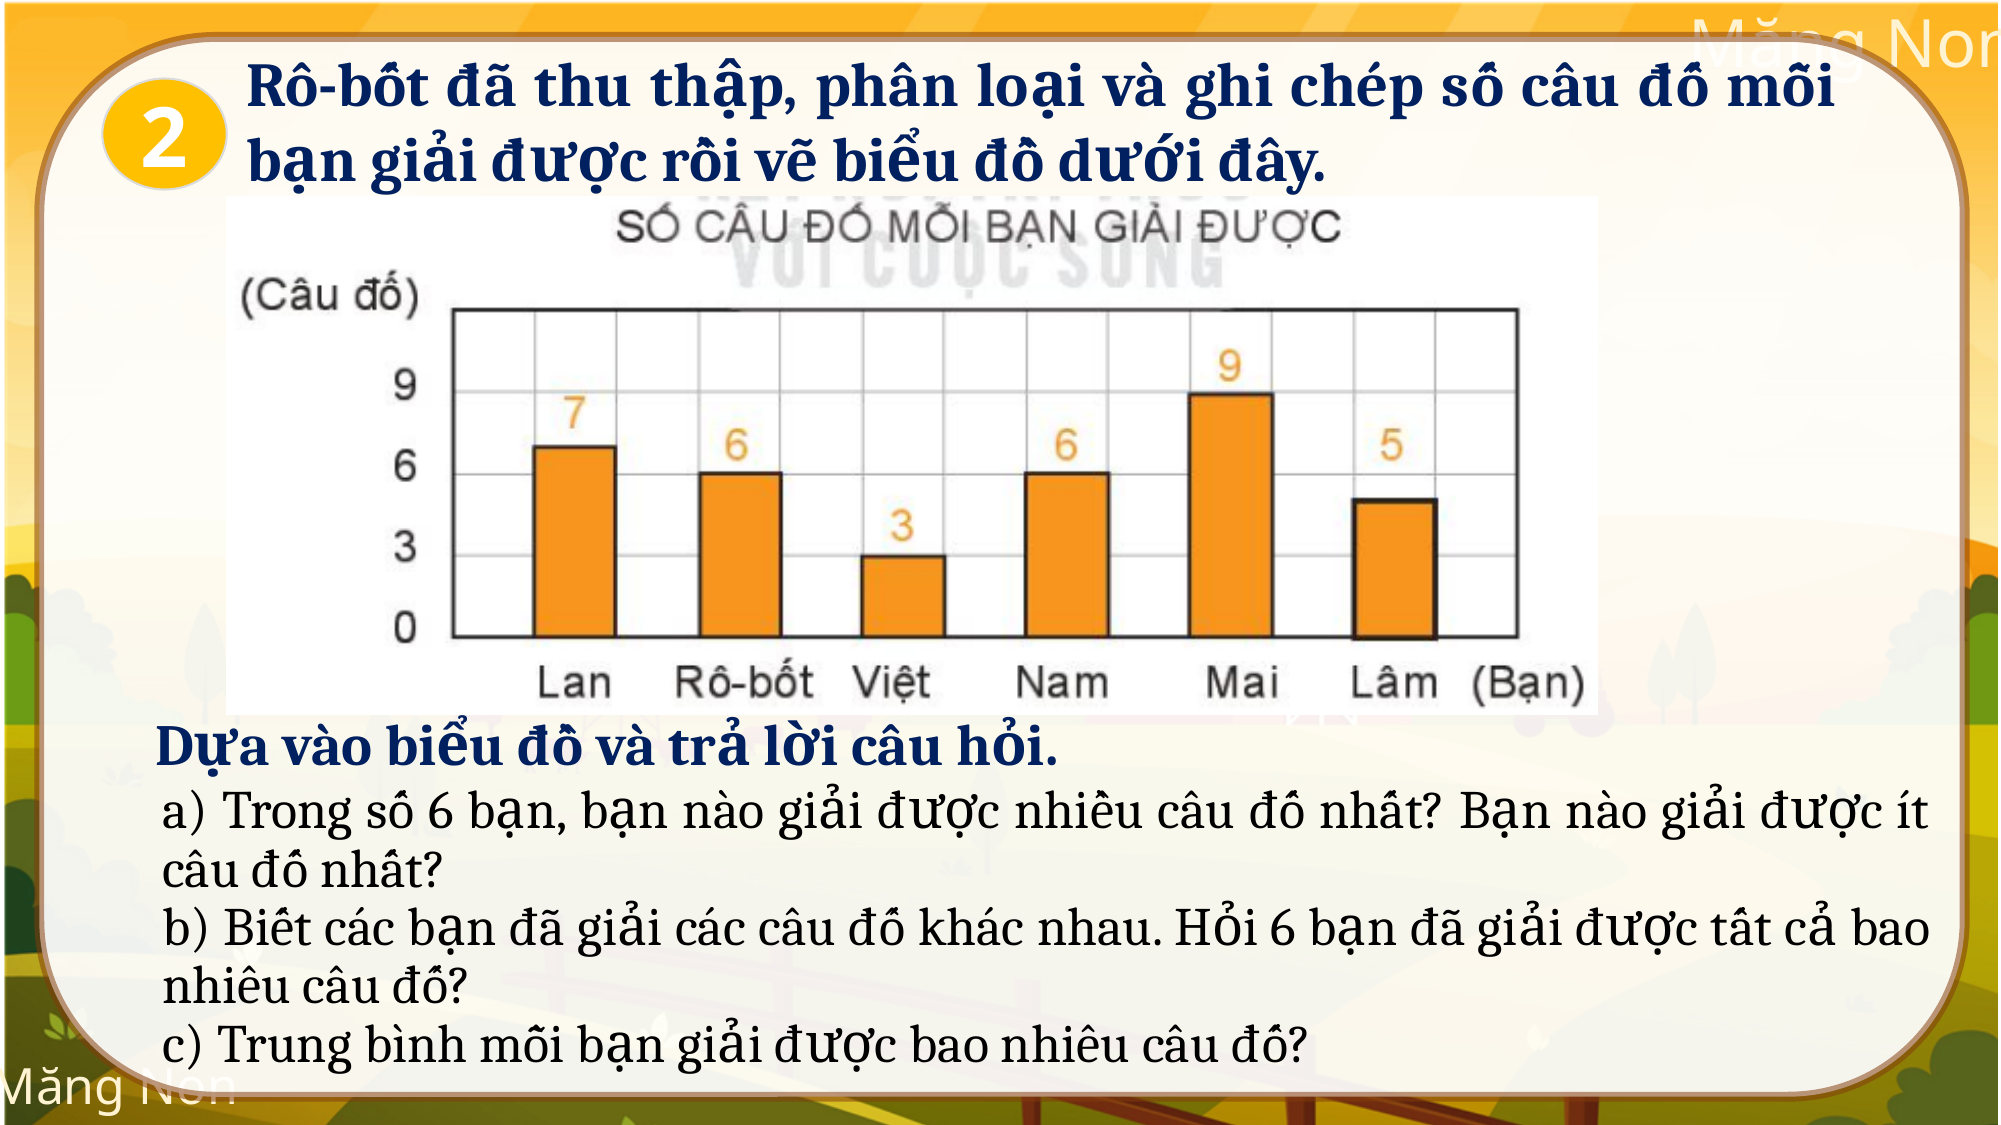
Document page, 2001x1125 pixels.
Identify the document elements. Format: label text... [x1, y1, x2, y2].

text_box 2 [101, 77, 228, 191]
text_box a) Trong số 6 bạn, bạn nào giải được nhiều câu đố nhất? Bạn nào giải được ít câu đố nhất? b) Biết các bạn đã giải các câu đố khác nhau. Hỏi 6 bạn đã giải được tất cả bao nhiêu câu đố? c) Trung bình mỗi bạn giải được bao nhiêu câu đố? [147, 774, 1946, 1082]
text_box [38, 35, 1862, 1098]
text_box Dựa vào biểu đồ và trả lời câu hỏi. [140, 699, 1757, 785]
picture [0, 0, 2000, 1125]
text_box Rô-bốt đã thu thập, phân loại và ghi chép số câu đố mỗi bạn giải được rồi vẽ biểu đồ dưới đây. [231, 36, 1850, 202]
text_box [1598, 47, 1966, 1002]
